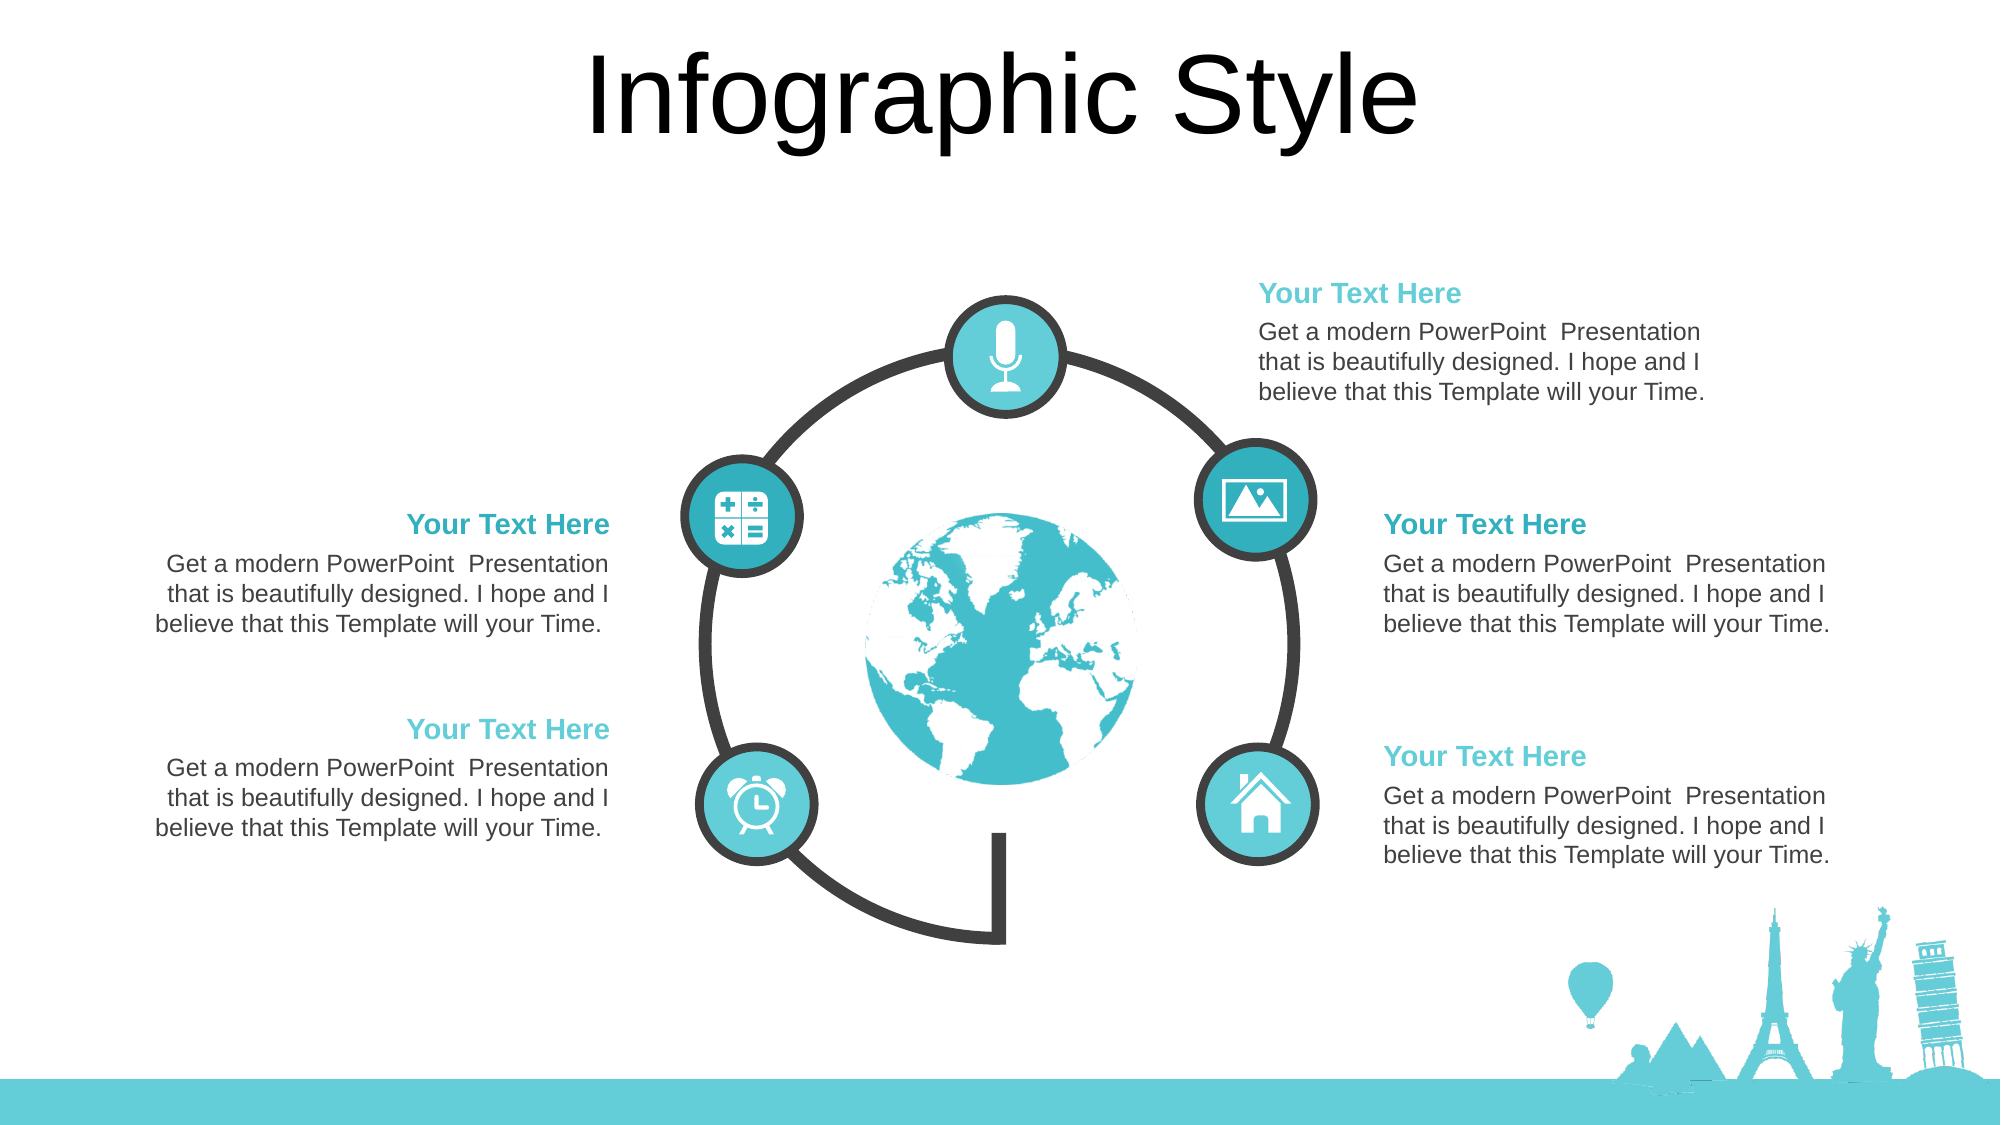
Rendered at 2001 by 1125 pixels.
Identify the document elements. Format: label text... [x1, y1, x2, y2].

picture [865, 513, 1137, 785]
picture [1733, 908, 1816, 1083]
list Infographic Style [53, 38, 1952, 157]
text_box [136, 702, 625, 851]
picture [1830, 906, 1893, 1083]
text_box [1368, 498, 1856, 647]
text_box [1243, 266, 1731, 415]
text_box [684, 299, 1316, 945]
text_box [1368, 730, 1856, 878]
picture [1899, 940, 1990, 1086]
picture [1568, 962, 1727, 1096]
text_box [136, 498, 625, 647]
